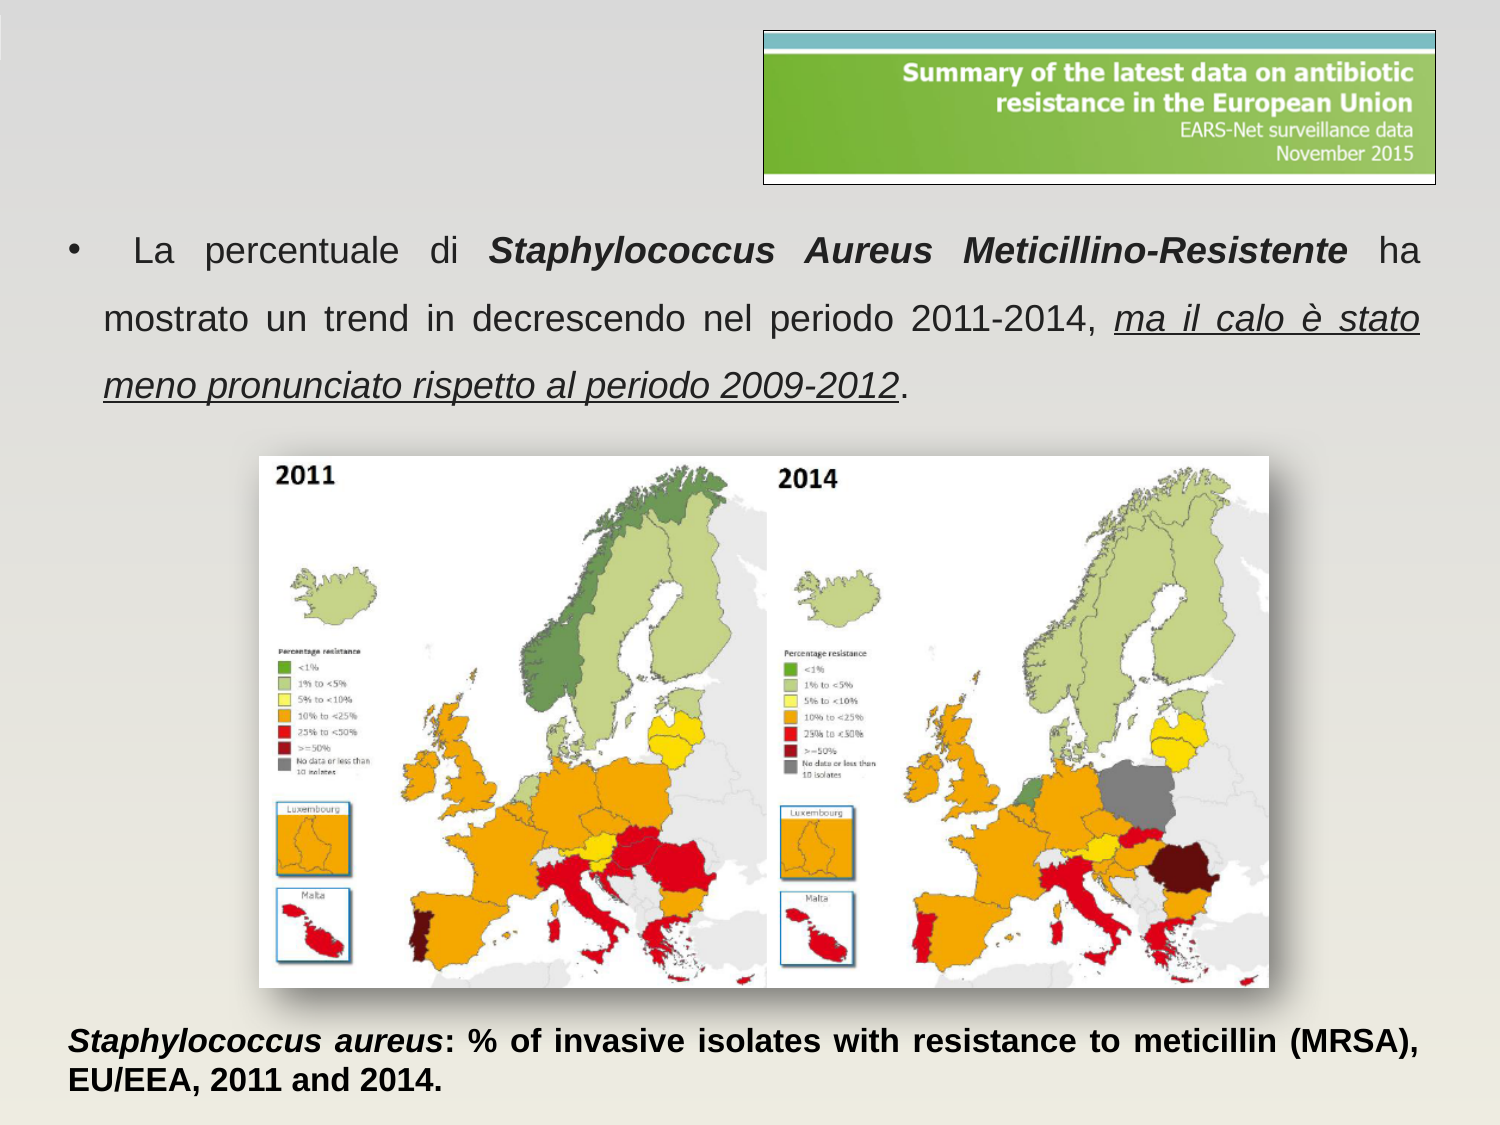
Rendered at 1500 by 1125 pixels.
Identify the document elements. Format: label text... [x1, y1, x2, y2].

text_box Staphylococcus aureus: % of invasive isolates with resistance to meticillin (MRSA), EU/EEA, 2011 and 2014. [53, 1011, 1436, 1106]
text_box La percentuale di Staphylococcus Aureus Meticillino-Resistente ha mostrato un trend in decrescendo nel periodo 2011-2014, ma il calo è stato meno pronunciato rispetto al periodo 2009-2012. [53, 196, 1436, 484]
picture [763, 30, 1436, 185]
picture [259, 455, 1269, 988]
